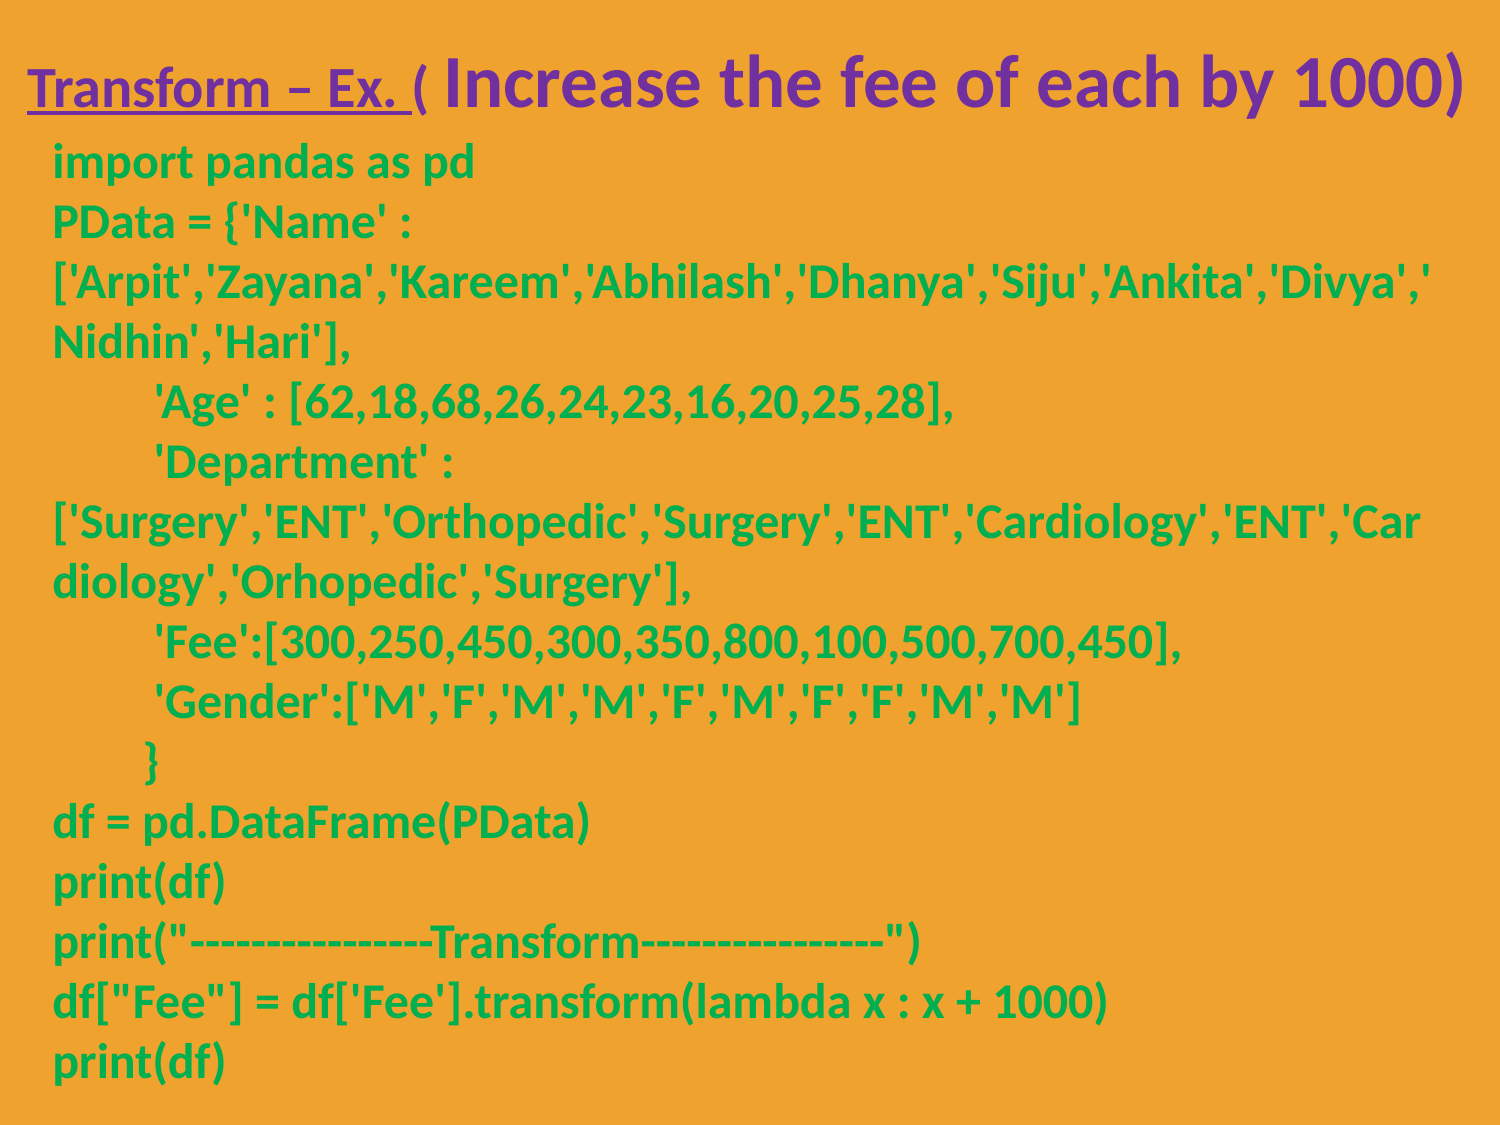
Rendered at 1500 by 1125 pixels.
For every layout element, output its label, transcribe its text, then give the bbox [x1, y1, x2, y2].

text_box import pandas as pd PData = {'Name' : ['Arpit','Zayana','Kareem','Abhilash','Dhanya','Siju','Ankita','Divya','Nidhin','Hari'], 'Age' : [62,18,68,26,24,23,16,20,25,28], 'Department' : ['Surgery','ENT','Orthopedic','Surgery','ENT','Cardiology','ENT','Cardiology','Orhopedic','Surgery'], 'Fee':[300,250,450,300,350,800,100,500,700,450], 'Gender':['M','F','M','M','F','M','F','F','M','M'] } df = pd.DataFrame(PData) print(df) print("----------------Transform----------------") df["Fee"] = df['Fee'].transform(lambda x : x + 1000) print(df) [37, 121, 1463, 1096]
text_box Transform – Ex. ( Increase the fee of each by 1000) [12, 24, 1500, 130]
